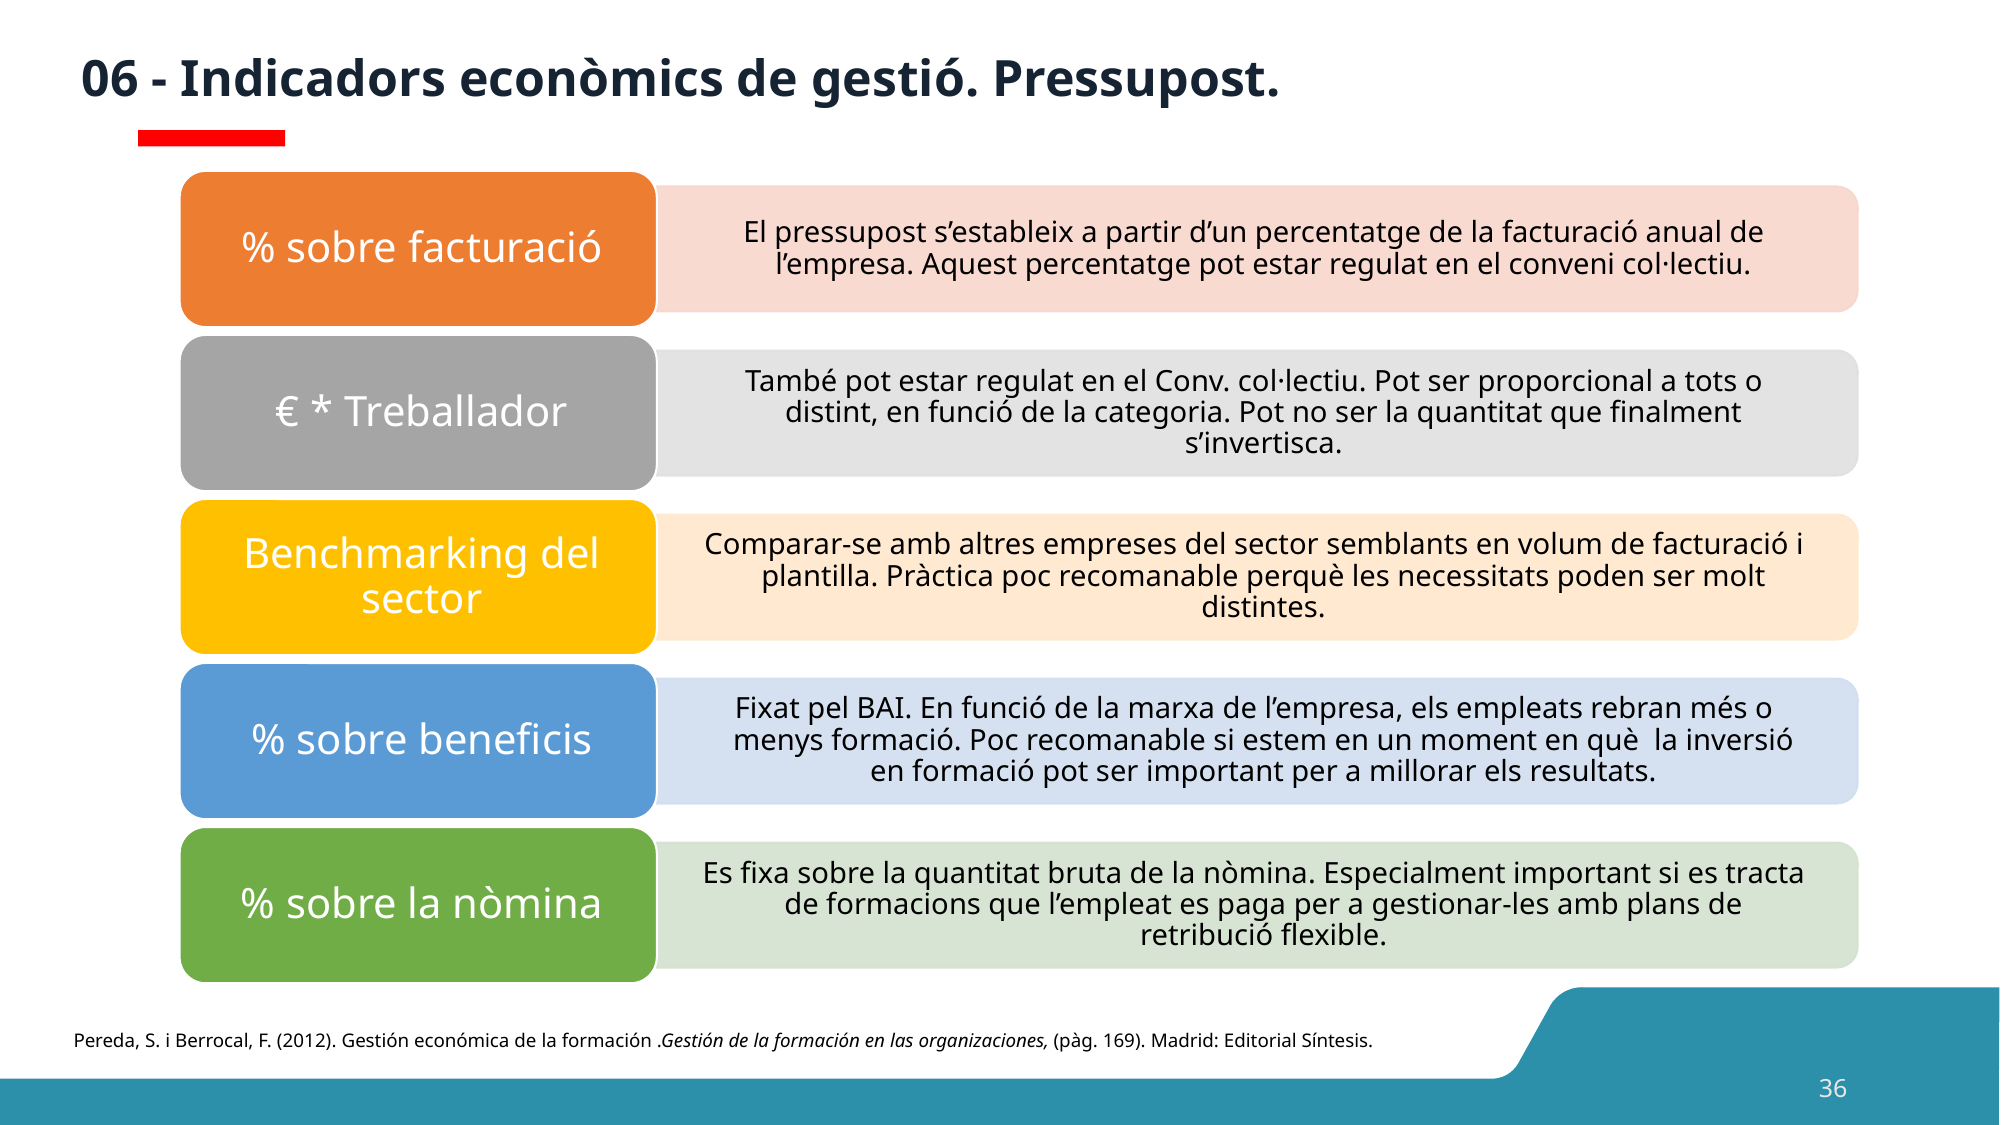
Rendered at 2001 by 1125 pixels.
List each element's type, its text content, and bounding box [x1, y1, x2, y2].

text_box Pereda, S. i Berrocal, F. (2012). Gestión económica de la formación .Gestión de la formación en las organizaciones, (pàg. 169). Madrid: Editorial Síntesis. [58, 1021, 1471, 1059]
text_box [80, 170, 1957, 984]
picture [0, 0, 2001, 1125]
title 06 - Indicadors econòmics de gestió. Pressupost. [66, 19, 1899, 142]
slide_number 36 [1412, 1057, 1863, 1118]
